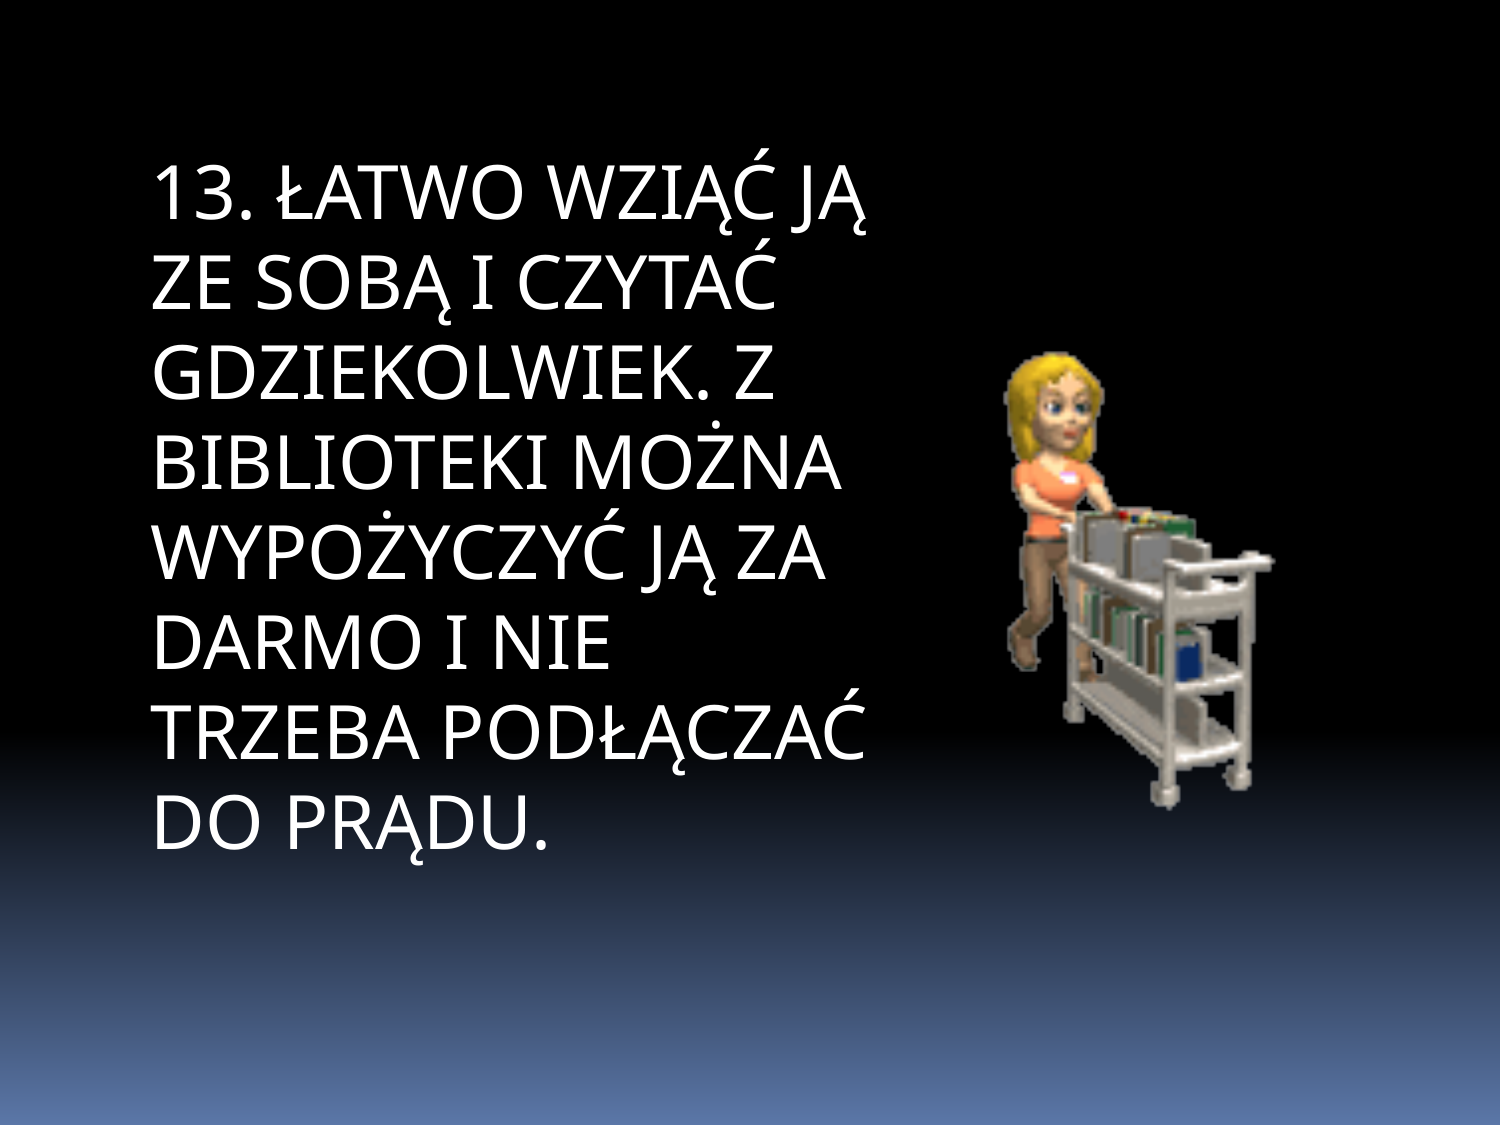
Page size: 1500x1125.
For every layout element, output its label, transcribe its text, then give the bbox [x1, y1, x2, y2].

picture [973, 337, 1293, 835]
text_box 13. ŁATWO WZIĄĆ JĄ ZE SOBĄ I CZYTAĆ GDZIEKOLWIEK. Z BIBLIOTEKI MOŻNA WYPOŻYCZYĆ JĄ ZA DARMO I NIE TRZEBA PODŁĄCZAĆ DO PRĄDU. [135, 137, 886, 872]
